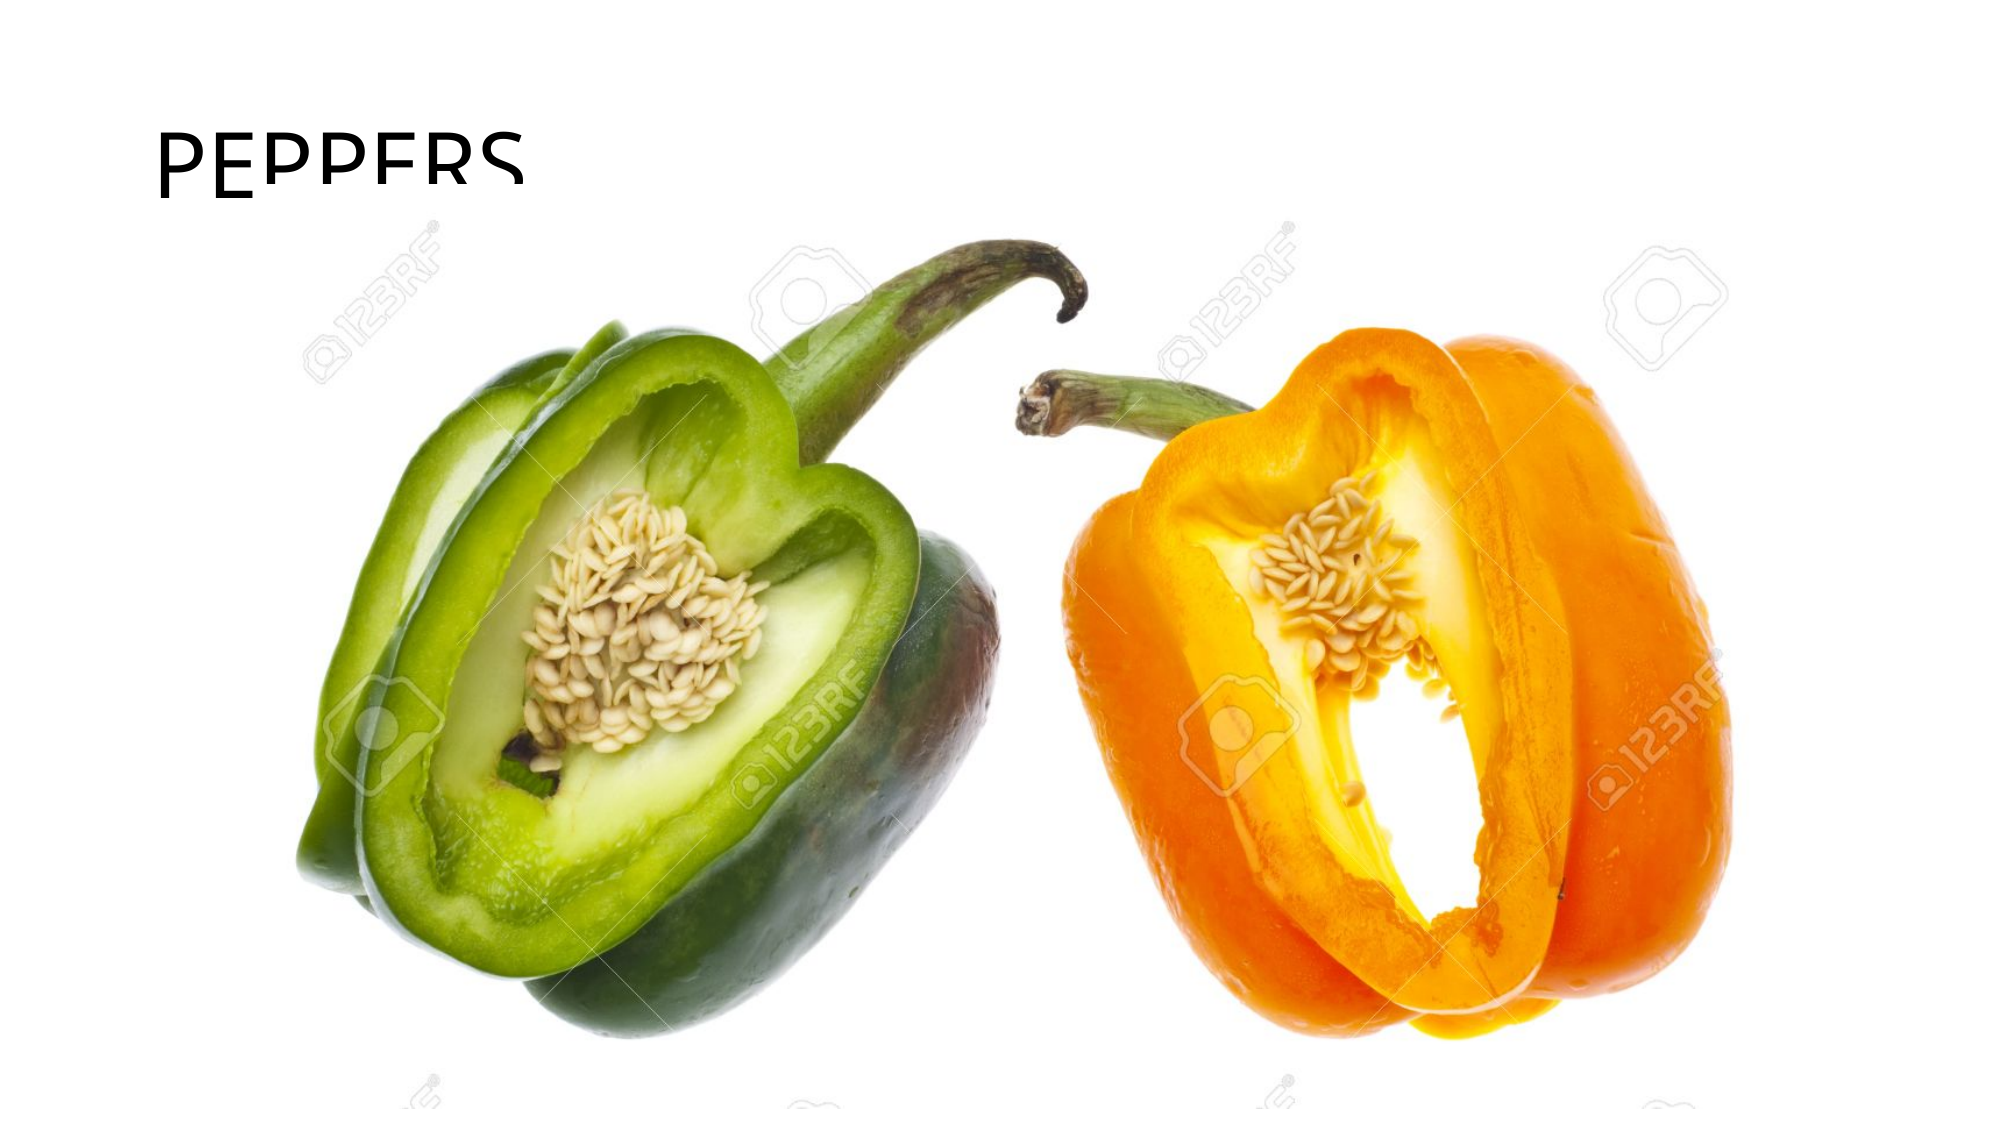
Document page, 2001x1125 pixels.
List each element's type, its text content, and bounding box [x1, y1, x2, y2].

title PEPPERS [137, 59, 1863, 278]
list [259, 184, 1772, 1109]
